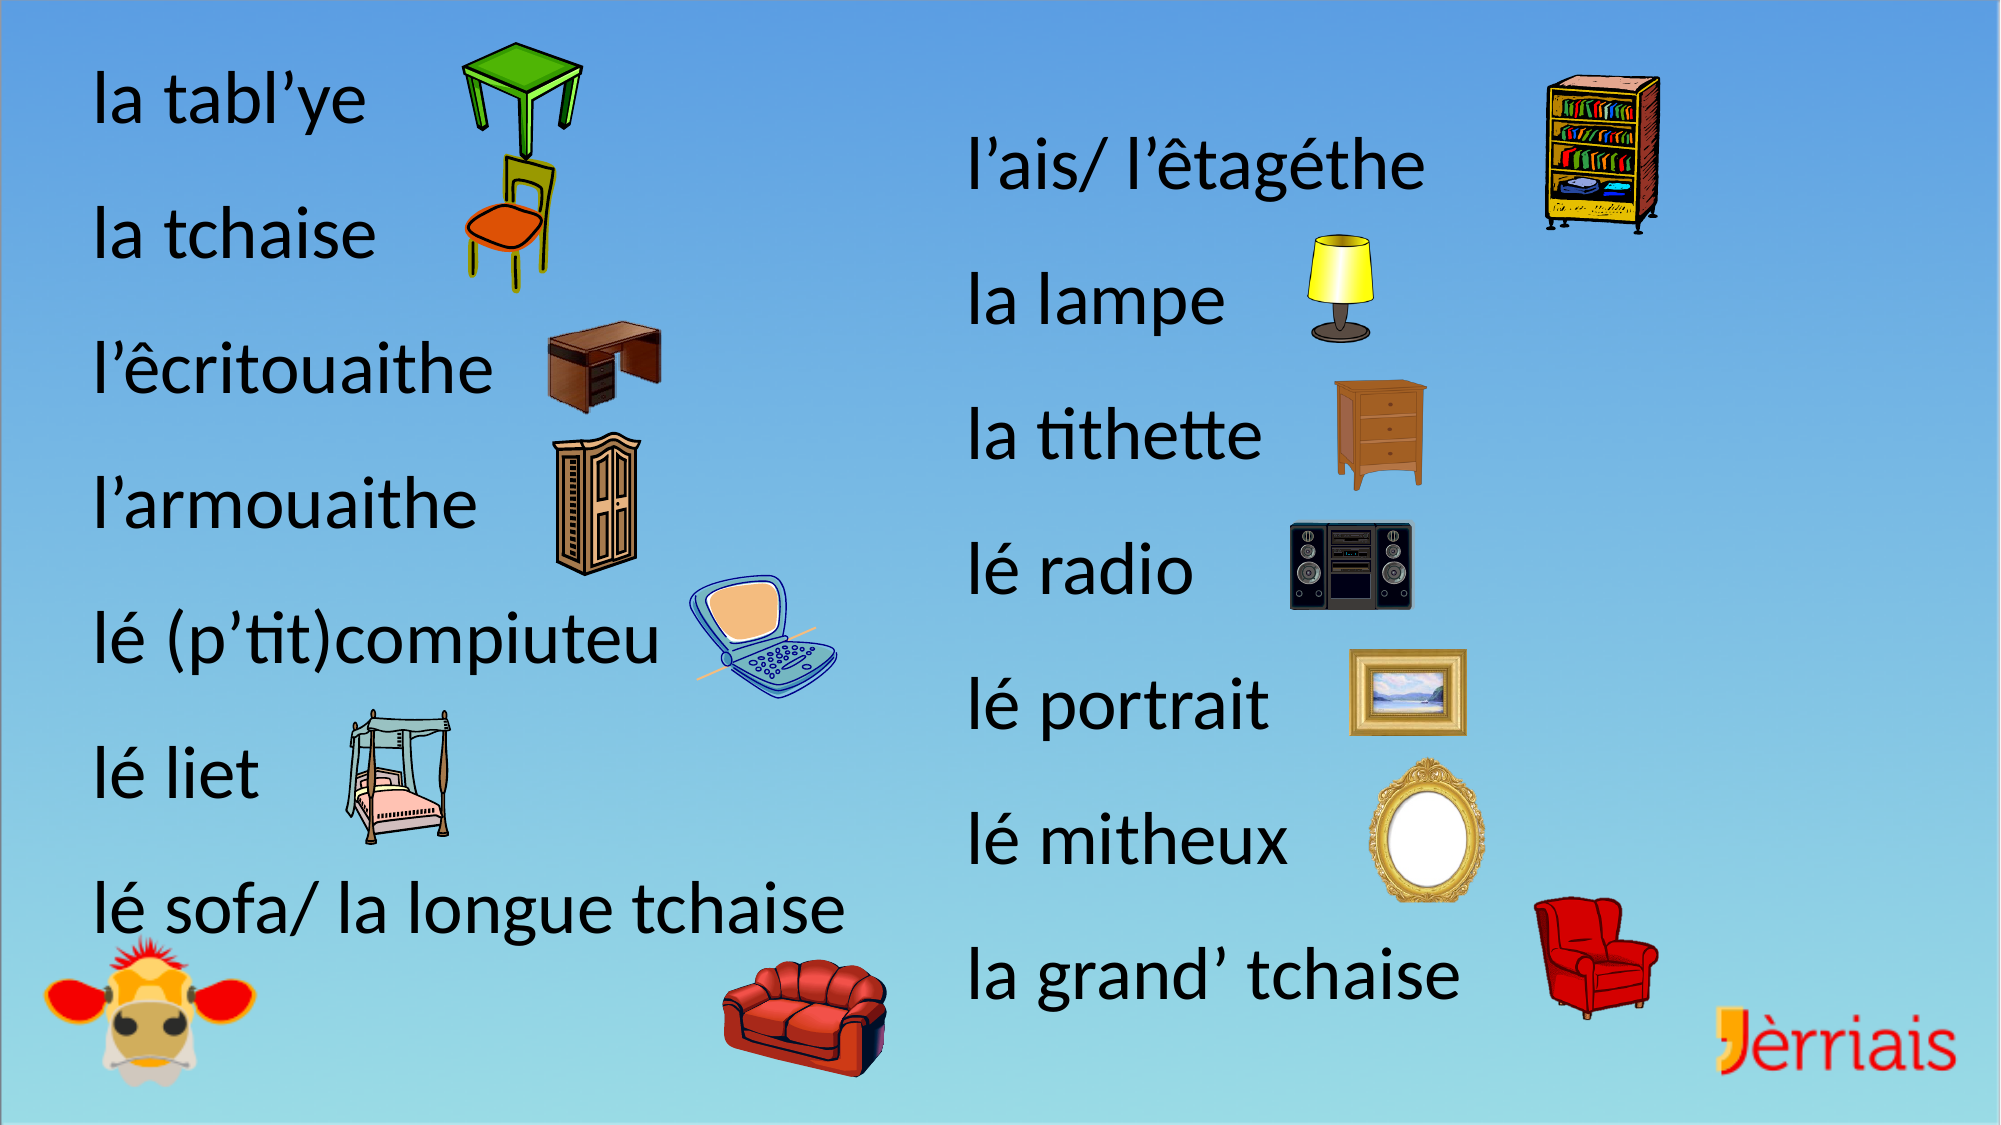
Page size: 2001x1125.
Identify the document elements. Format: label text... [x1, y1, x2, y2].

picture [1331, 376, 1428, 492]
picture [1366, 756, 1488, 907]
picture [687, 574, 838, 700]
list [344, 707, 453, 847]
picture [1307, 234, 1374, 343]
picture [1349, 649, 1467, 736]
picture [0, 0, 2001, 1125]
picture [456, 42, 584, 296]
text_box la tabl’ye la tchaise l’êcritouaithe l’armouaithe lé (p’tit)compiuteu lé liet lé sofa/ la longue tchaise [78, 0, 961, 956]
picture [1290, 519, 1415, 610]
text_box l’ais/ l’êtagéthe la lampe la tithette lé radio lé portrait lé mitheux la grand’ tchaise [951, 62, 1532, 1023]
picture [509, 298, 704, 578]
